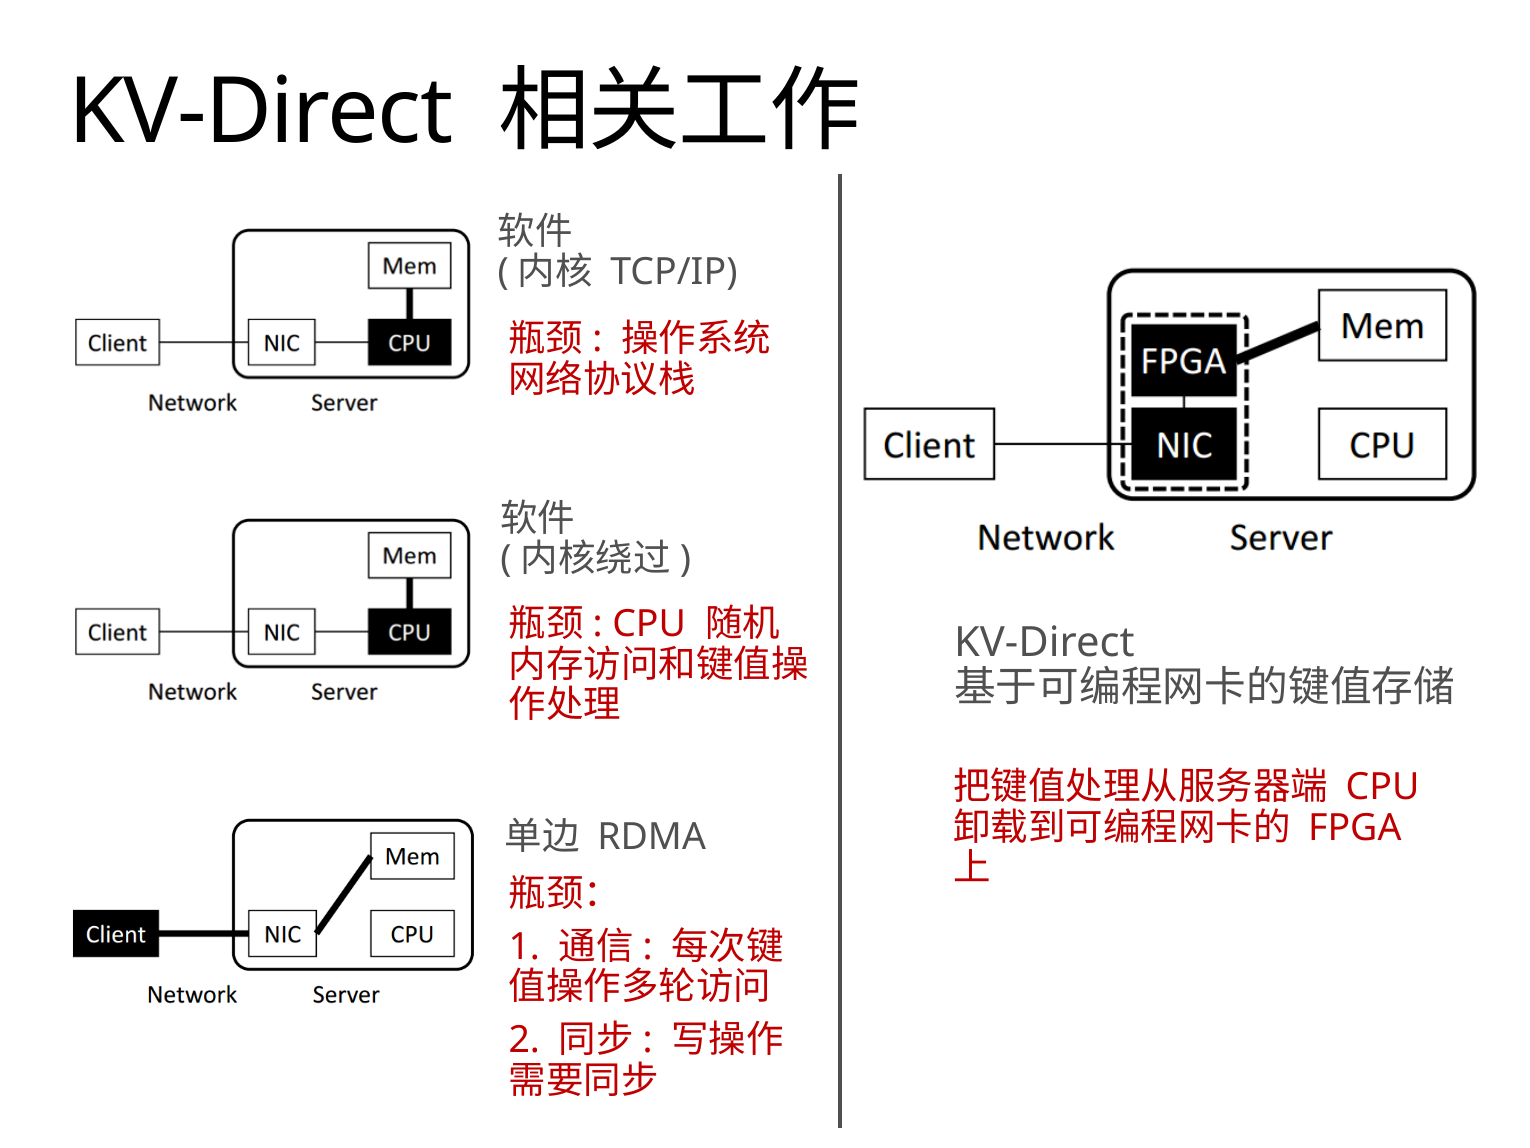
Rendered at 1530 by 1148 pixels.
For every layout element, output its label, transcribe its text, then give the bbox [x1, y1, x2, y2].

text_box 瓶颈: 操作系统 网络协议栈 [478, 295, 815, 425]
picture [59, 808, 479, 1014]
picture [64, 510, 480, 712]
text_box 软件 (内核绕过) [470, 475, 721, 580]
title KV-Direct 相关工作 [45, 48, 1485, 199]
text_box 把键值处理从服务器端 CPU 卸载到可编程网卡的 FPGA 上 [923, 743, 1485, 913]
picture [852, 254, 1495, 569]
text_box 单边 RDMA [474, 797, 737, 849]
picture [64, 221, 480, 423]
text_box 软件 (内核 TCP/IP) [467, 188, 768, 295]
text_box 瓶颈： 1. 通信: 每次键值操作多轮访问 2. 同步: 写操作需要同步 [478, 849, 839, 1126]
text_box KV-Direct 基于可编程网卡的键值存储 [924, 596, 1486, 735]
text_box 瓶颈: CPU 随机内存访问和键值操作处理 [478, 580, 839, 750]
